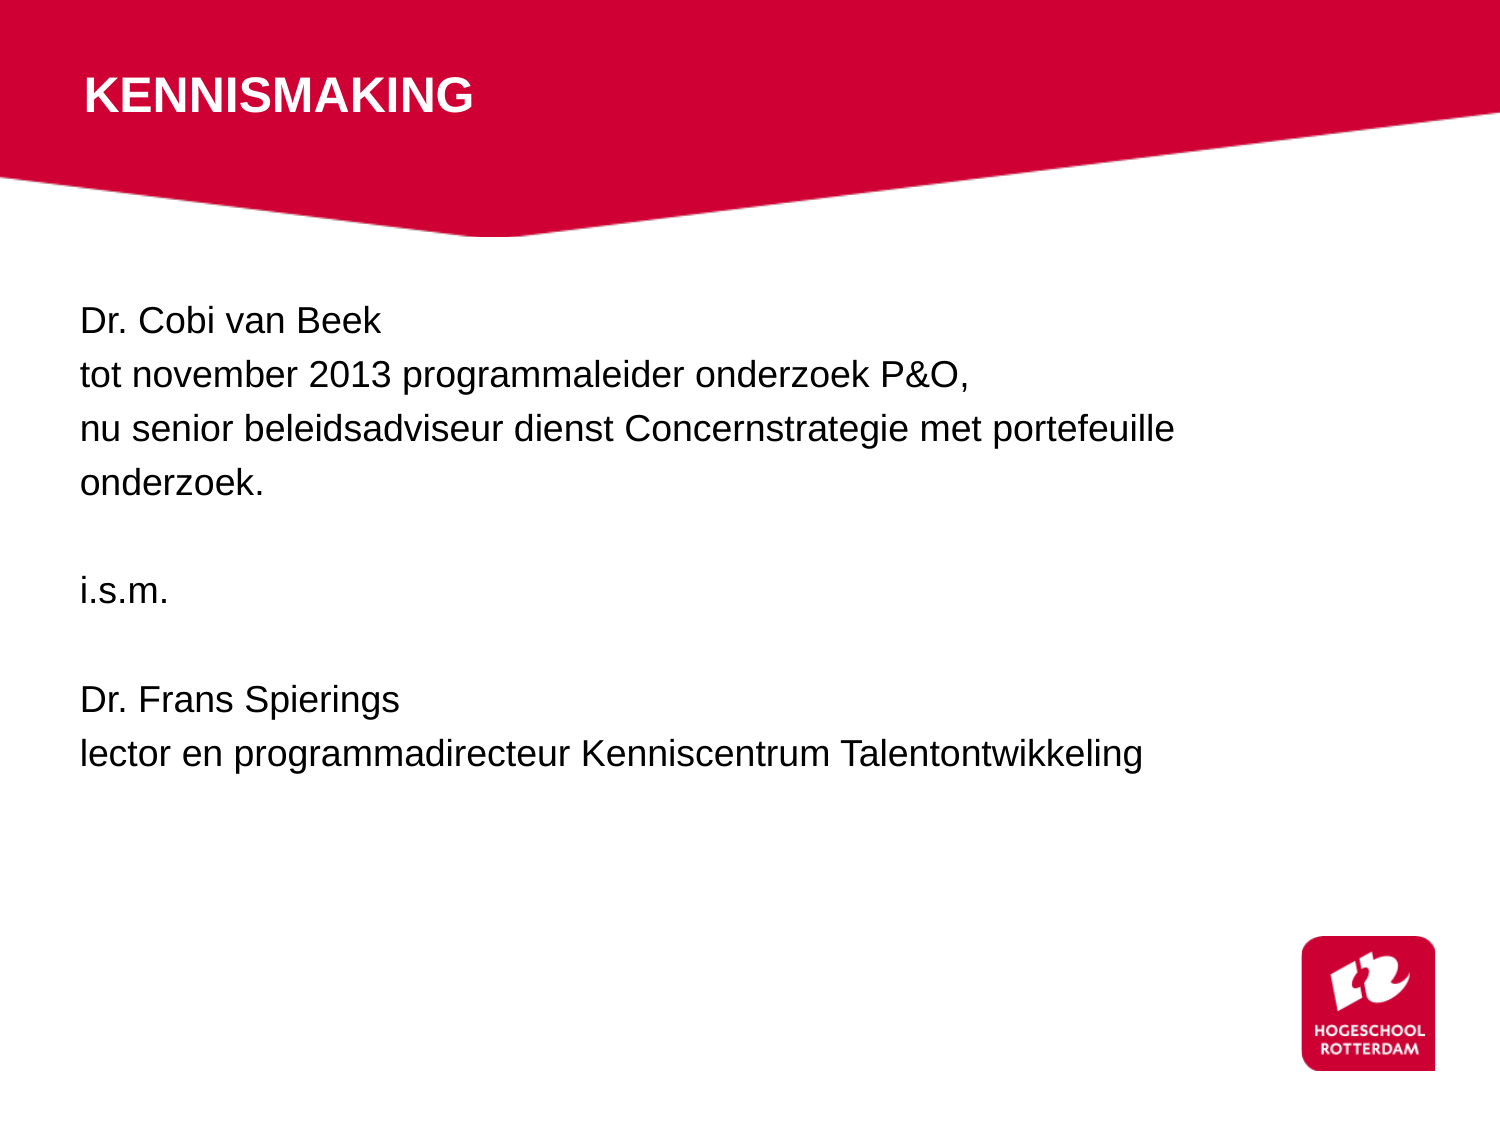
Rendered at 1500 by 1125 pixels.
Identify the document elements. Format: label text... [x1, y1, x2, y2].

title KENNISMAKING [68, 0, 1333, 186]
list Dr. Cobi van Beek tot november 2013 programmaleider onderzoek P&O, nu senior beleidsadviseur dienst Concernstrategie met portefeuille onderzoek. i.s.m. Dr. Frans Spierings lector en programmadirecteur Kenniscentrum Talentontwikkeling [64, 278, 1333, 988]
